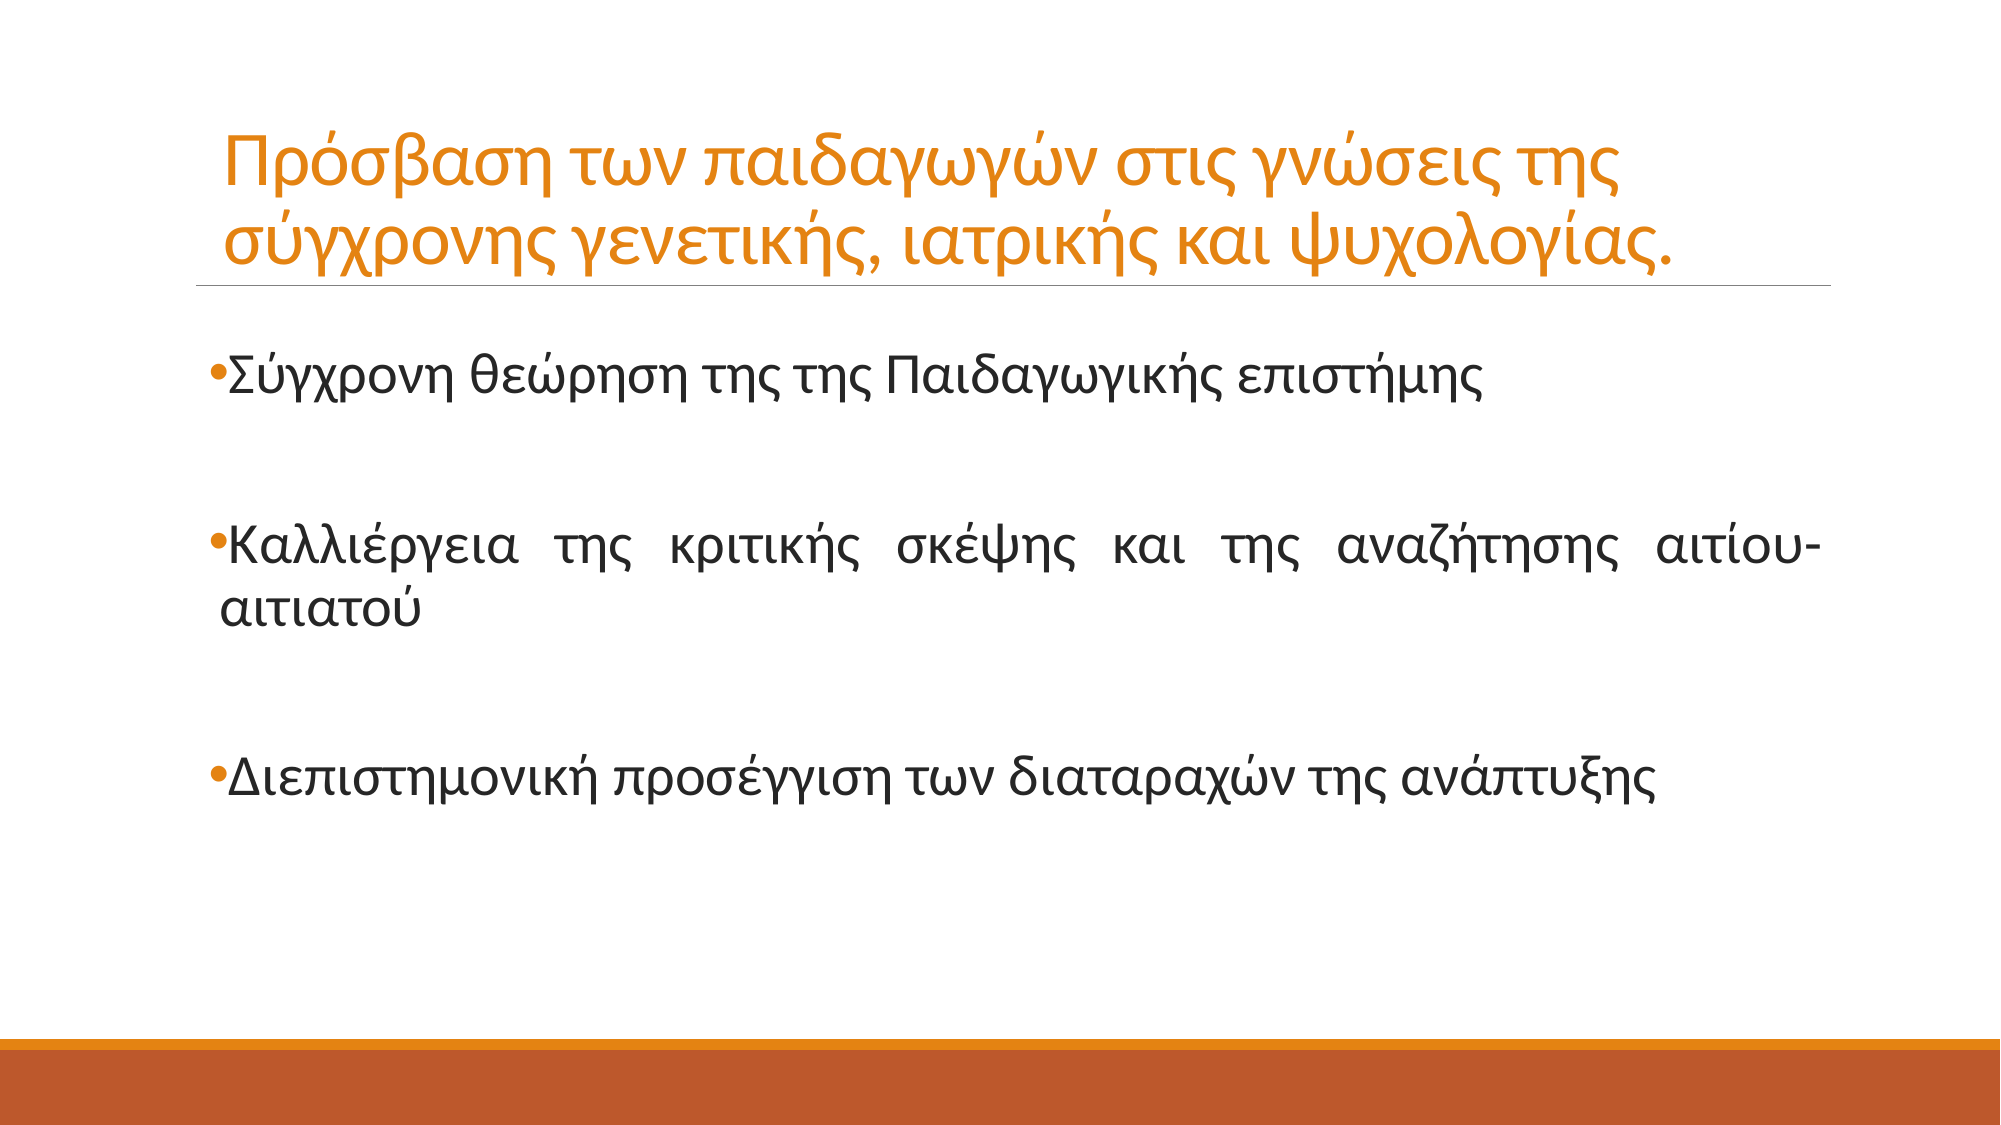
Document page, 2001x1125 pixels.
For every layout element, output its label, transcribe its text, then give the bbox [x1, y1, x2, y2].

list Σύγχρονη θεώρηση της της Παιδαγωγικής επιστήμης Καλλιέργεια της κριτικής σκέψης και της αναζήτησης αιτίου- αιτιατού Διεπιστημονική προσέγγιση των διαταραχών της ανάπτυξης [208, 335, 1823, 1125]
title Πρόσβαση των παιδαγωγών στις γνώσεις της σύγχρονης γενετικής, ιατρικής και ψυχολογίας. [208, 113, 1823, 335]
